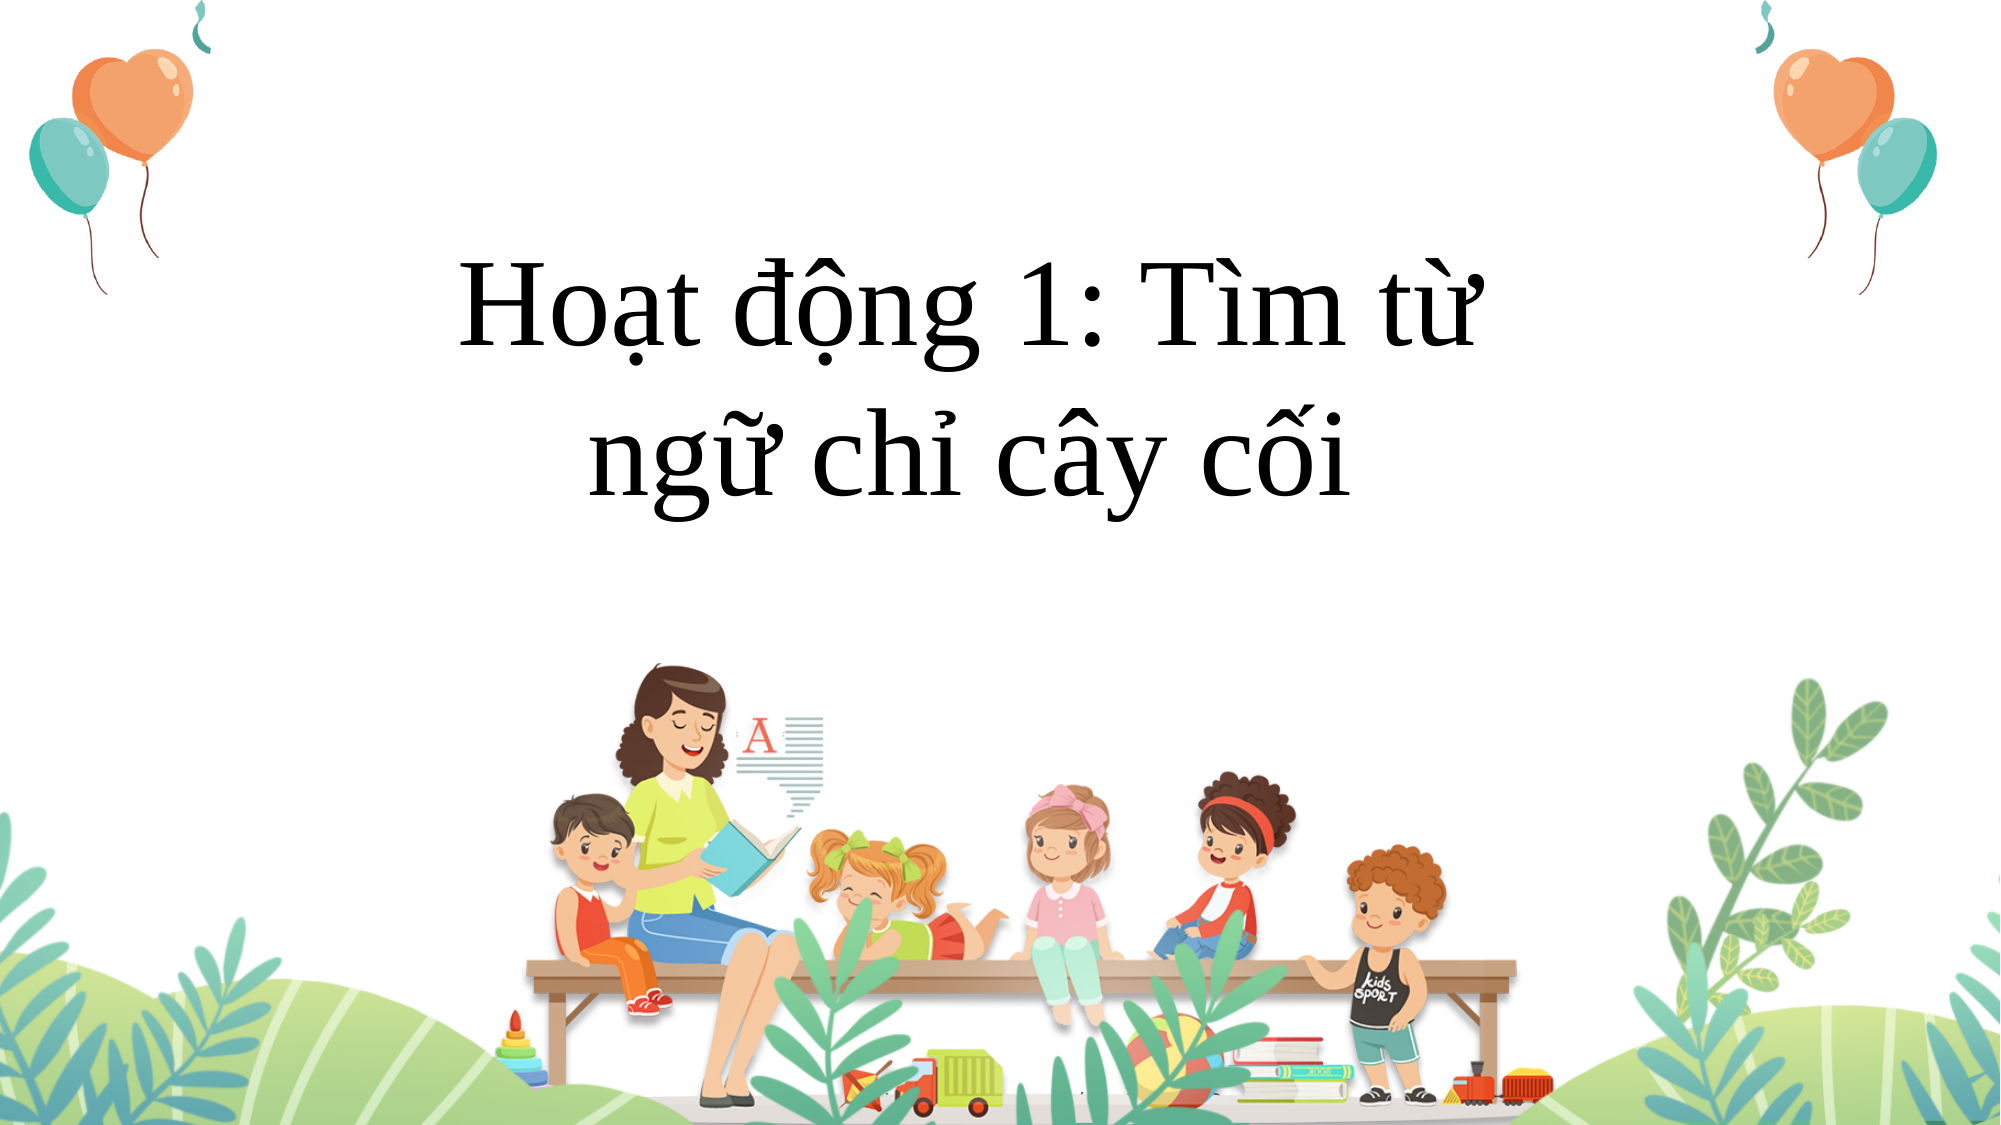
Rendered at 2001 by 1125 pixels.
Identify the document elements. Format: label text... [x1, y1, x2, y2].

picture [0, 571, 2000, 1125]
text_box Hoạt động 1: Tìm từ ngữ chỉ cây cối [334, 212, 1605, 528]
picture [29, 0, 211, 295]
picture [1755, 0, 1937, 295]
